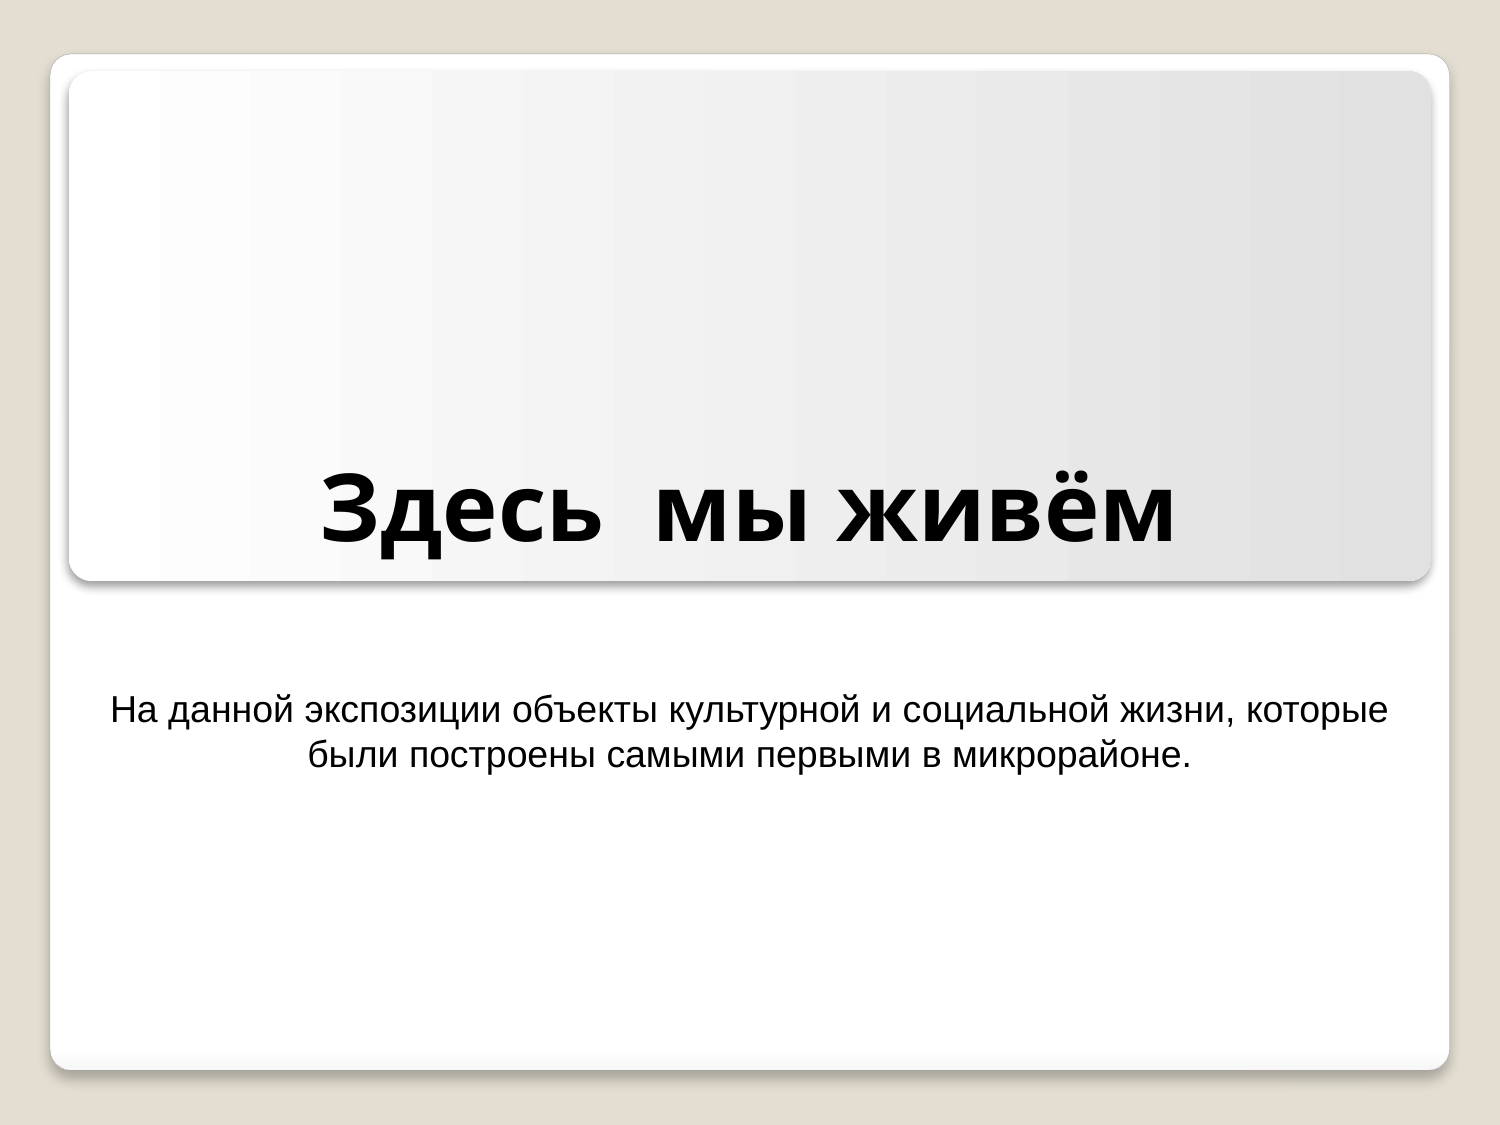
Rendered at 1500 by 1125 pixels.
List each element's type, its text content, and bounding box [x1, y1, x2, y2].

text_box Здесь мы живём [112, 267, 1388, 568]
text_box На данной экспозиции объекты культурной и социальной жизни, которые были построены самыми первыми в микрорайоне. [76, 677, 1424, 783]
